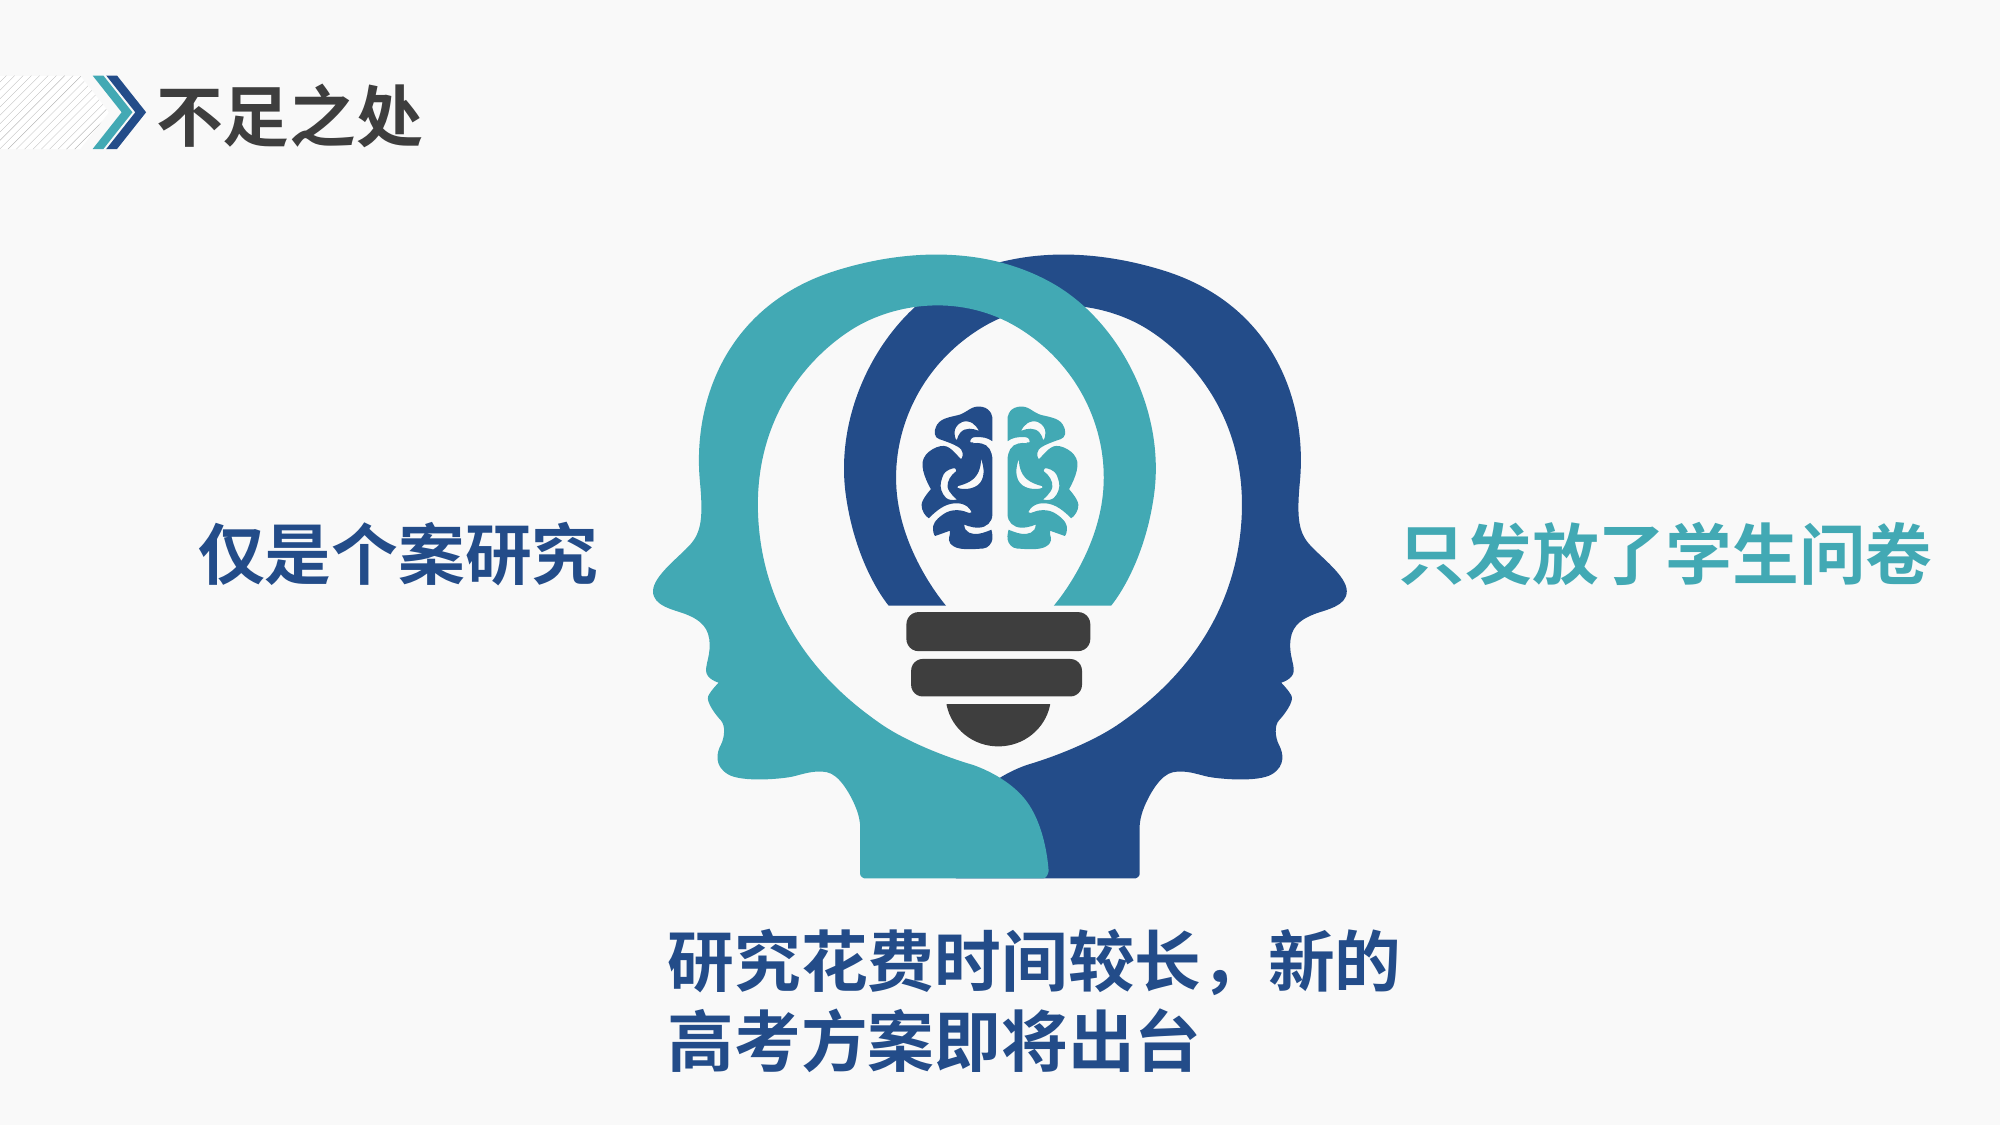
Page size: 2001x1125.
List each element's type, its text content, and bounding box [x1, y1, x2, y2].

text_box 仅是个案研究 [198, 512, 634, 593]
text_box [652, 246, 1348, 879]
title 不足之处 [140, 82, 882, 158]
text_box 研究花费时间较长，新的高考方案即将出台 [667, 920, 1458, 1081]
text_box 只发放了学生问卷 [1398, 512, 1938, 593]
